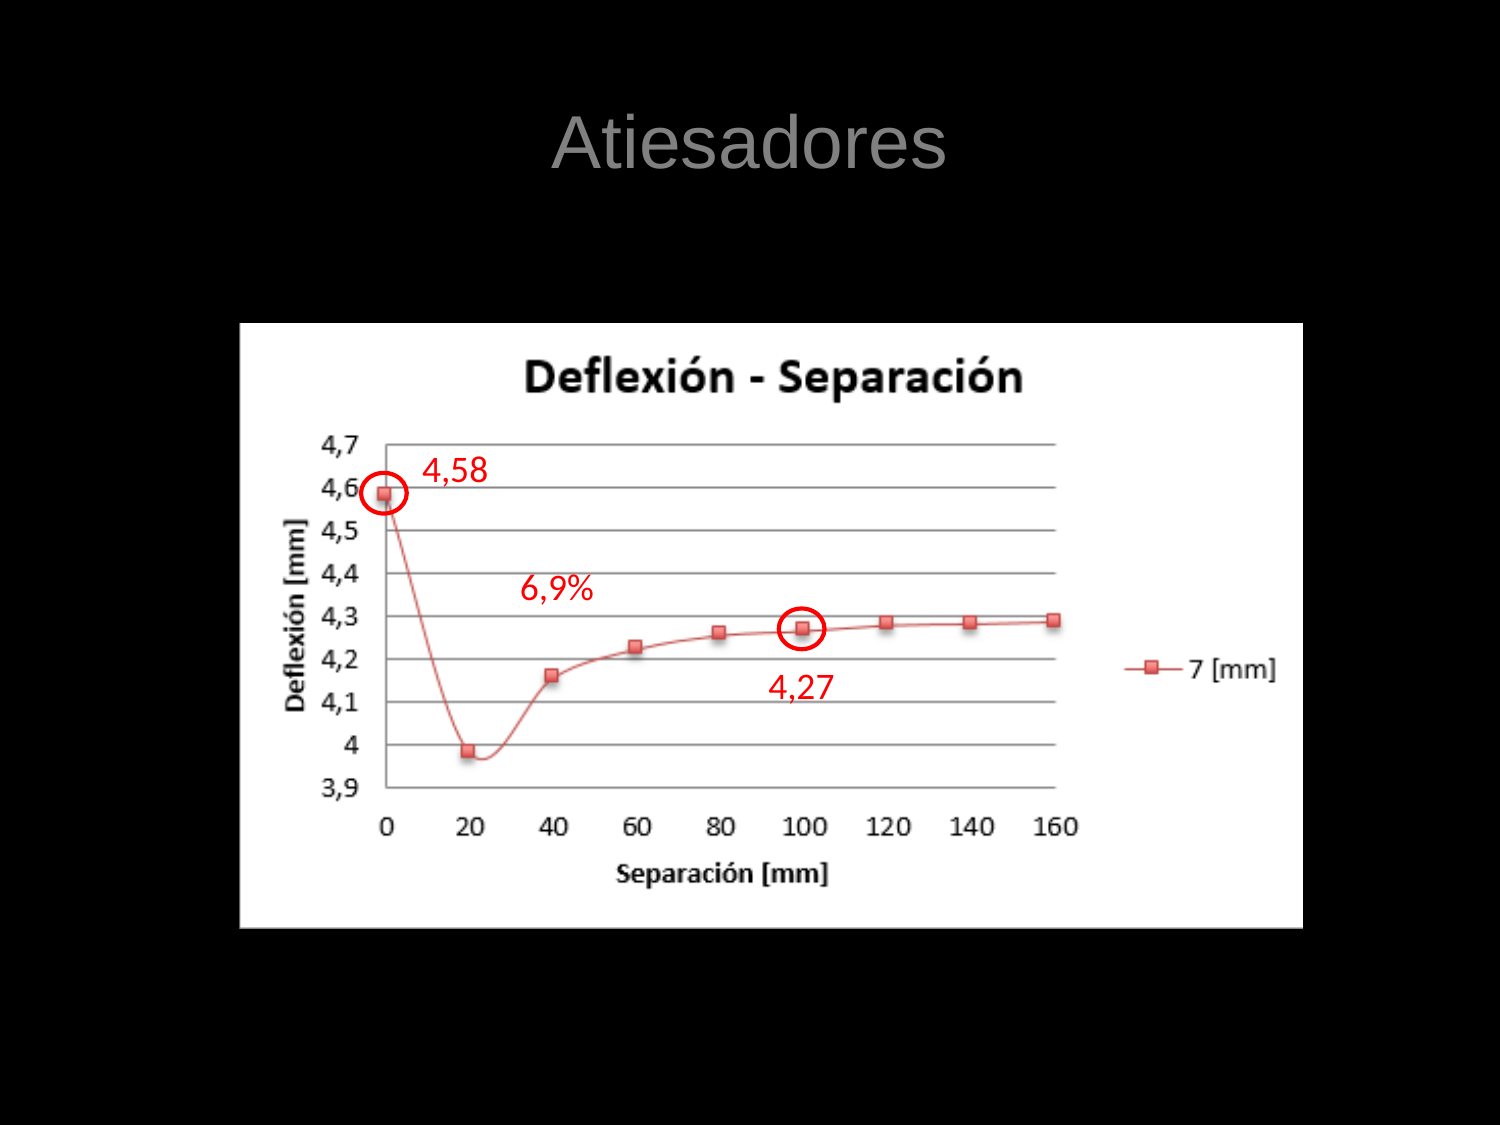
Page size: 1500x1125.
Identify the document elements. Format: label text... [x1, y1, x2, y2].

title Atiesadores [75, 45, 1425, 233]
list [239, 323, 1303, 930]
